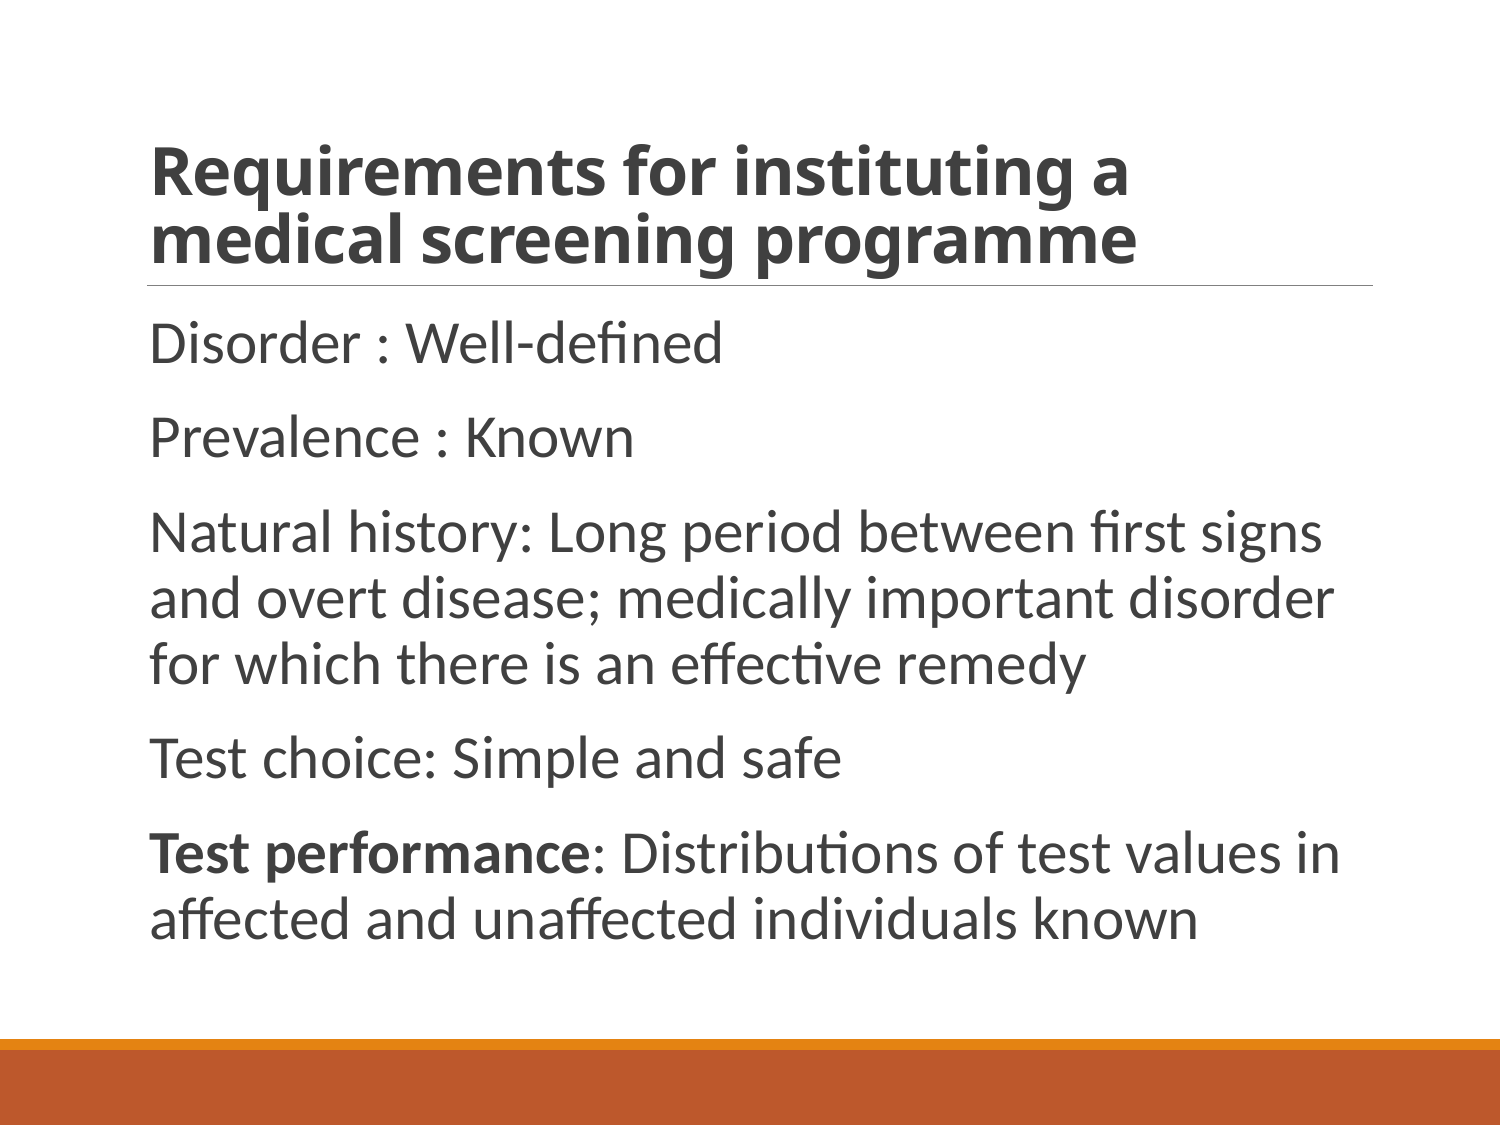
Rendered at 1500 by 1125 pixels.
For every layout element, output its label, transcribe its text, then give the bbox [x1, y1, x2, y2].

list Disorder : Well-defined Prevalence : Known Natural history: Long period between first signs and overt disease; medically important disorder for which there is an effective remedy Test choice: Simple and safe Test performance: Distributions of test values in affected and unaffected individuals known [134, 302, 1373, 963]
title Requirements for instituting a medical screening programme [134, 47, 1373, 285]
